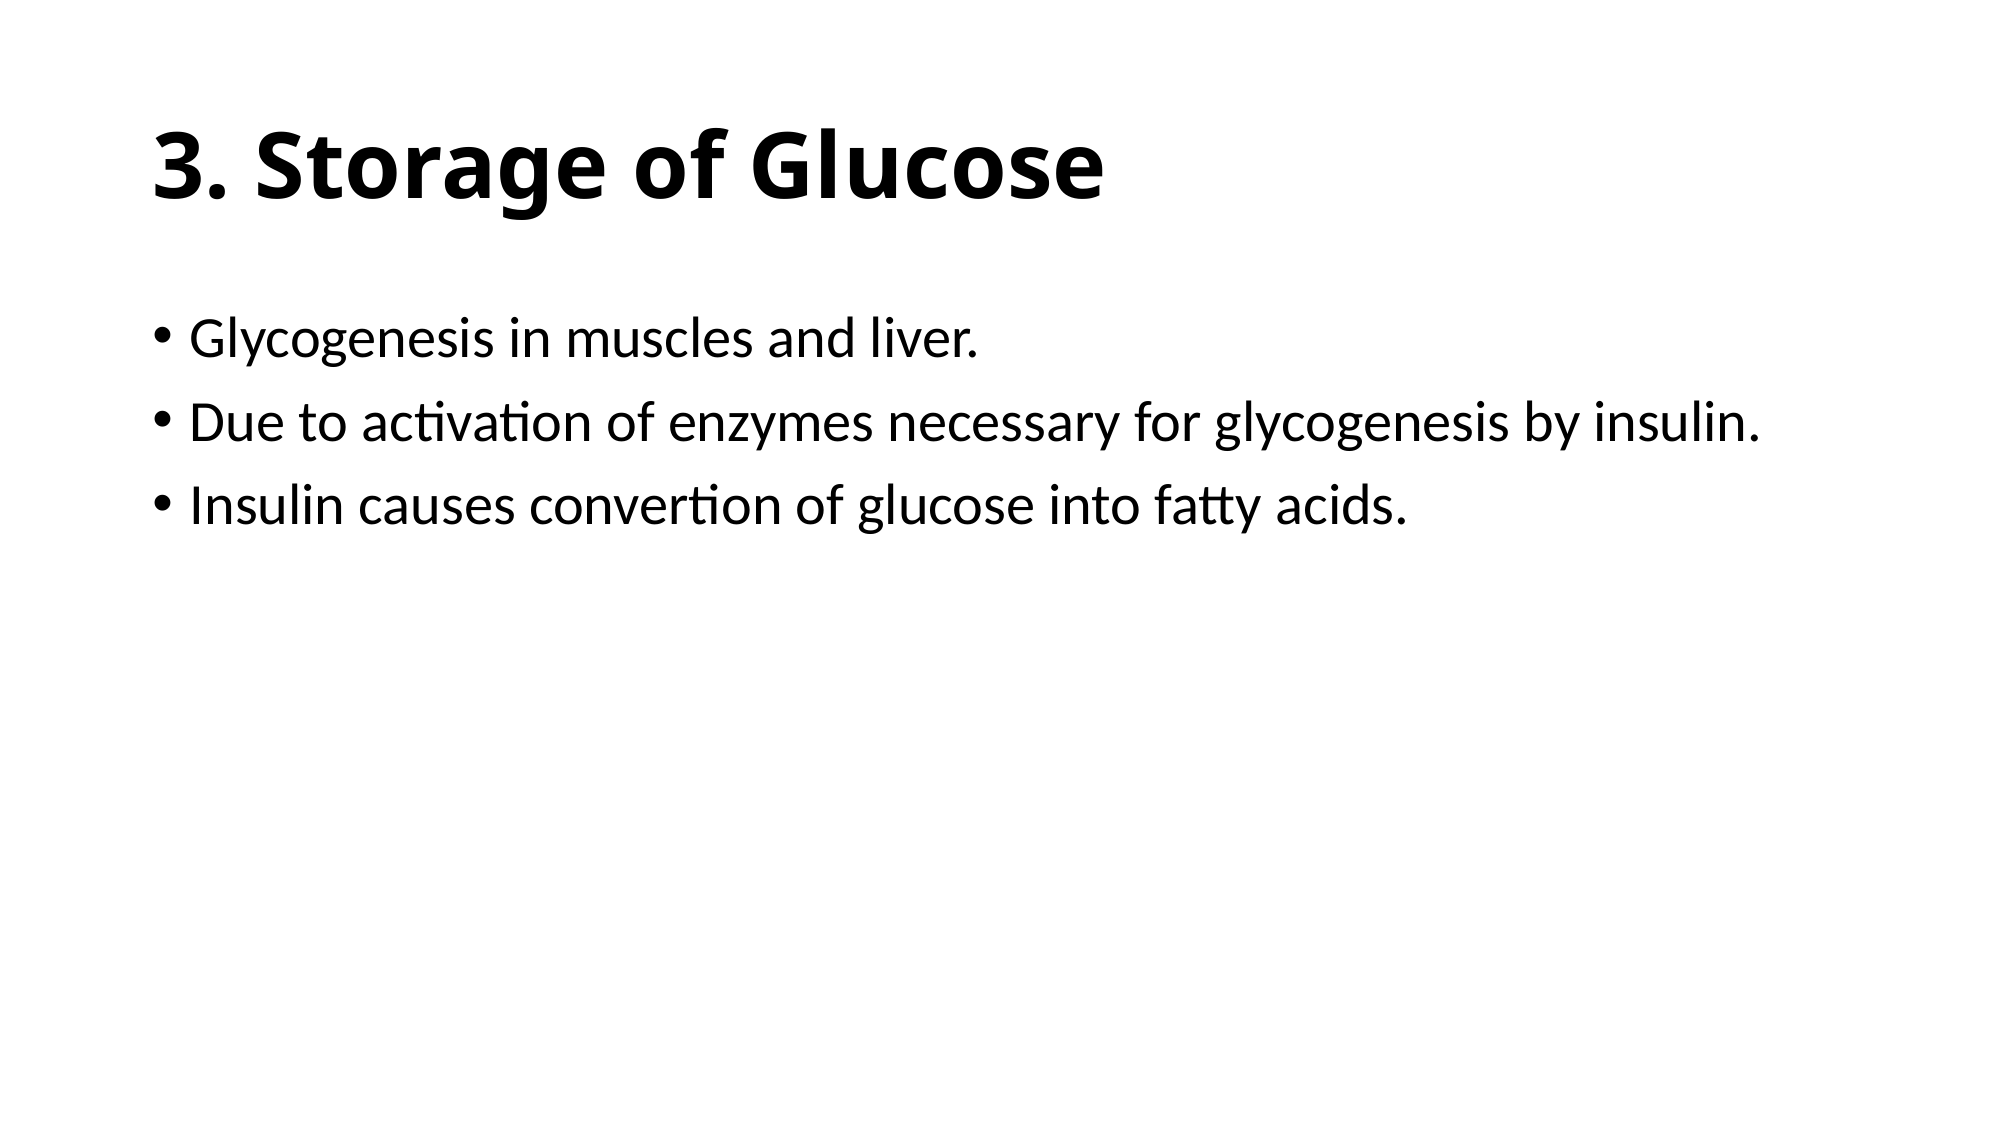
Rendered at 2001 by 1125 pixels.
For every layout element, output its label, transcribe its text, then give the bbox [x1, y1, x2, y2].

title 3. Storage of Glucose [137, 59, 1863, 278]
list Glycogenesis in muscles and liver. Due to activation of enzymes necessary for glycogenesis by insulin. Insulin causes convertion of glucose into fatty acids. [137, 299, 1863, 1014]
